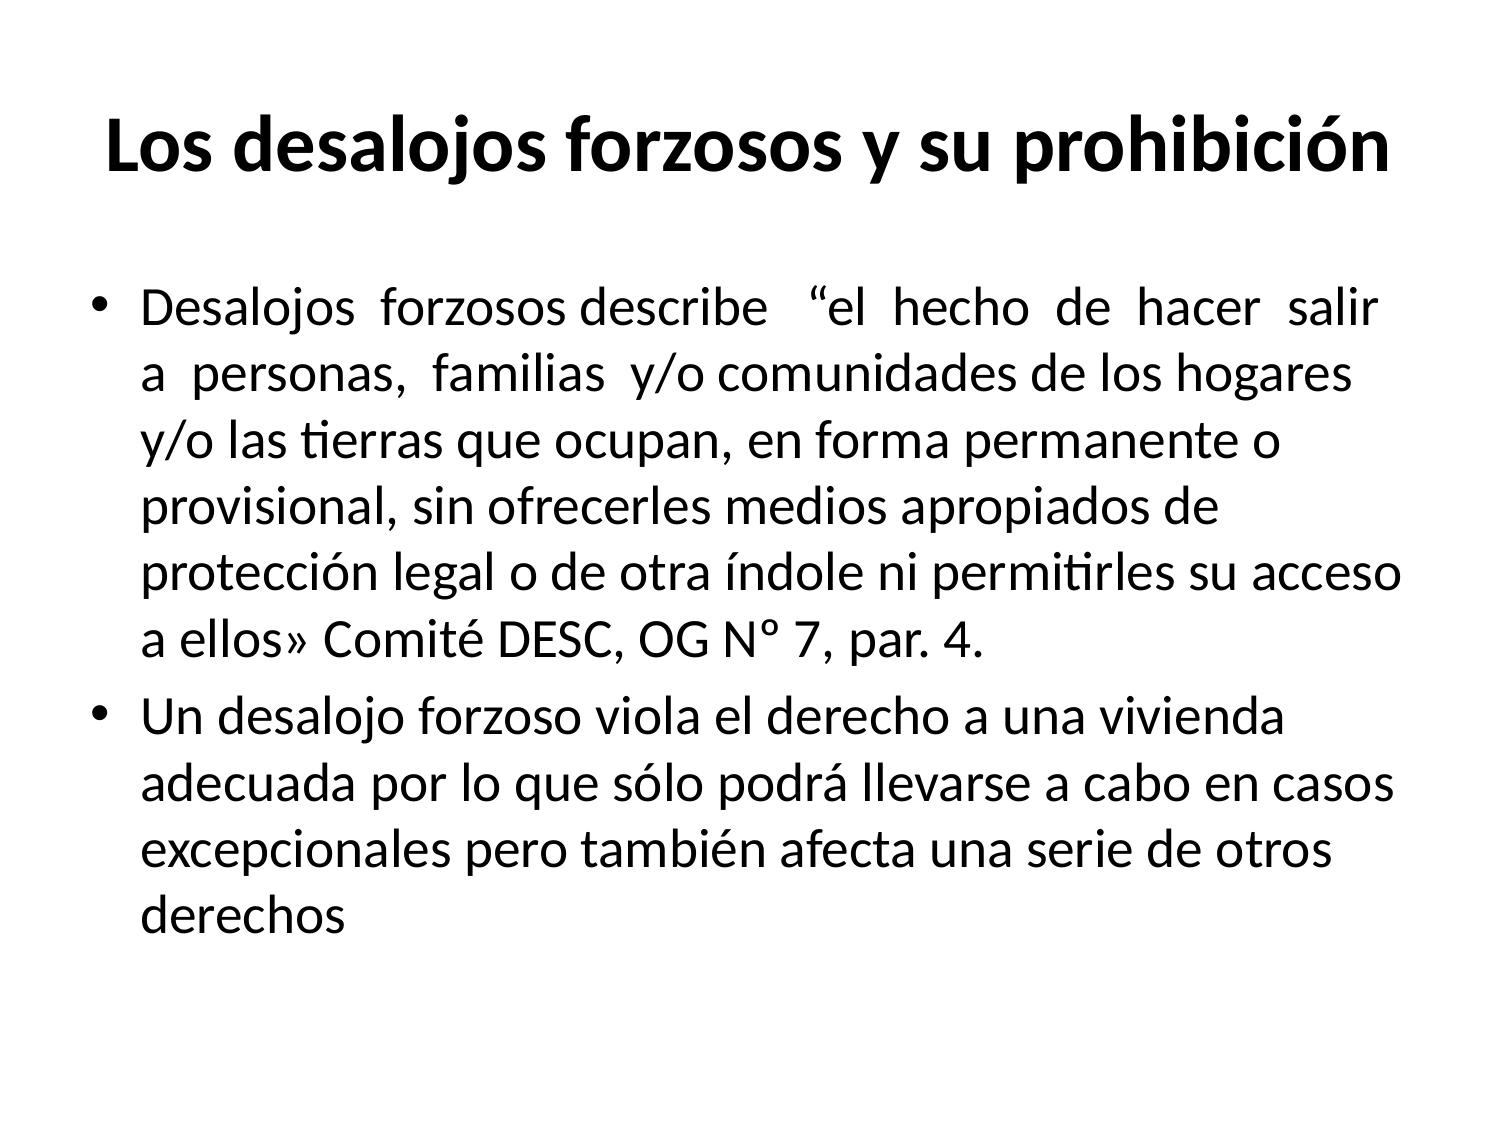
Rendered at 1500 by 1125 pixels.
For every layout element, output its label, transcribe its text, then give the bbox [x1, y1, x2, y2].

title Los desalojos forzosos y su prohibición [75, 45, 1425, 233]
list Desalojos forzosos describe “el hecho de hacer salir a personas, familias y/o comunidades de los hogares y/o las tierras que ocupan, en forma permanente o provisional, sin ofrecerles medios apropiados de protección legal o de otra índole ni permitirles su acceso a ellos» Comité DESC, OG Nº 7, par. 4. Un desalojo forzoso viola el derecho a una vivienda adecuada por lo que sólo podrá llevarse a cabo en casos excepcionales pero también afecta una serie de otros derechos [75, 262, 1425, 1005]
